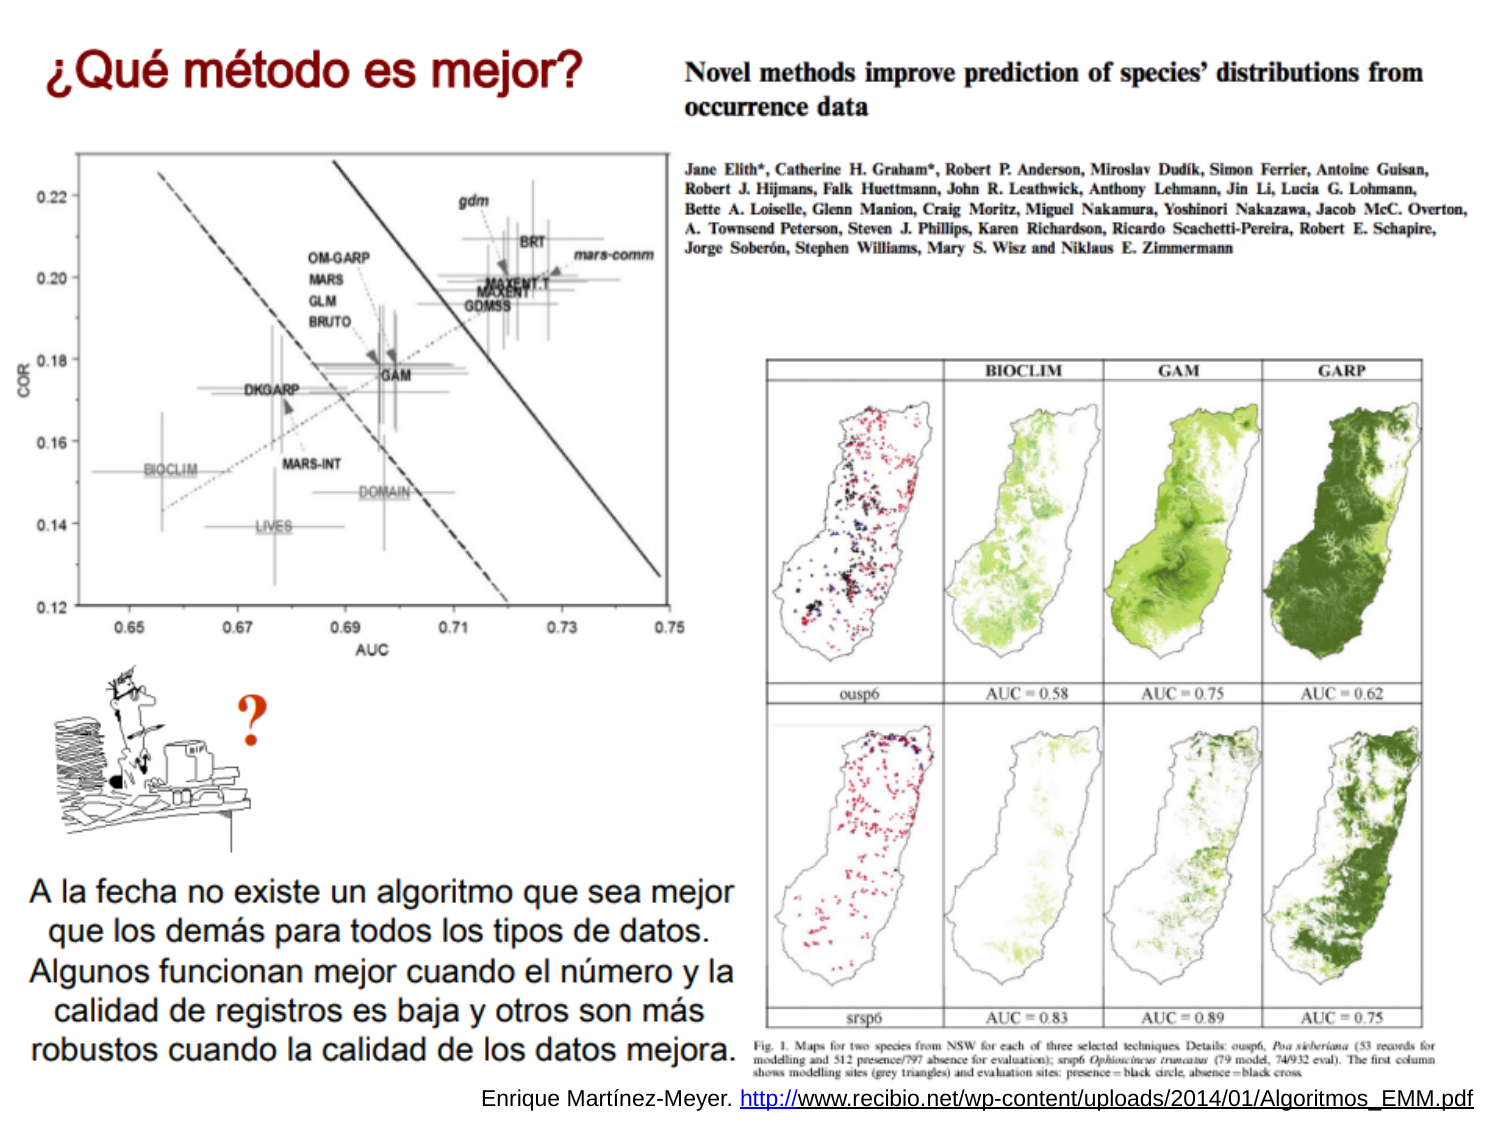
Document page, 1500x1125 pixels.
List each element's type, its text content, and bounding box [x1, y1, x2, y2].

picture [4, 35, 1496, 1090]
text_box Enrique Martínez-Meyer. http://www.recibio.net/wp-content/uploads/2014/01/Algoritmos_EMM.pdf [466, 1075, 1500, 1118]
